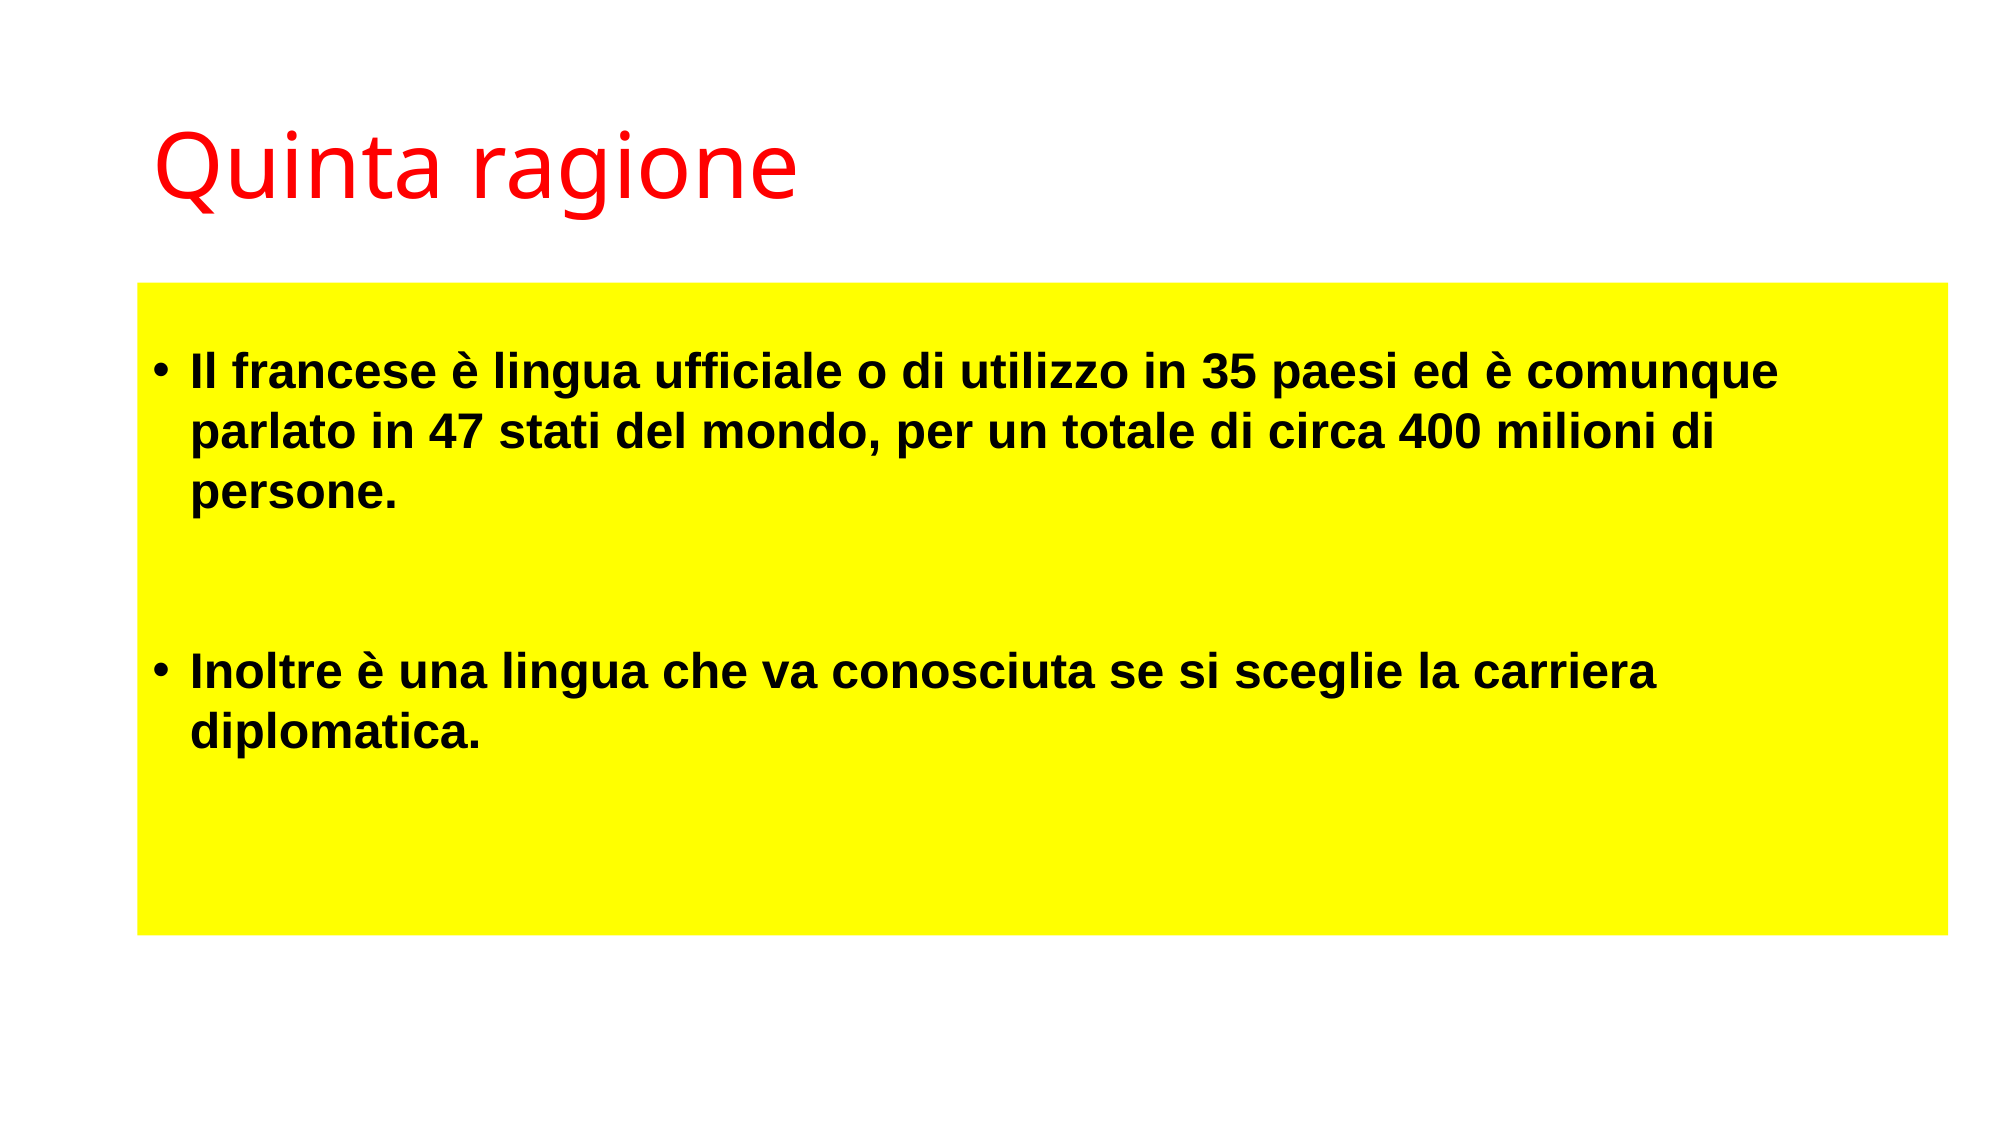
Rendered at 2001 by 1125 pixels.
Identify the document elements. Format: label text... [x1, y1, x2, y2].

list Il francese è lingua ufficiale o di utilizzo in 35 paesi ed è comunque parlato in 47 stati del mondo, per un totale di circa 400 milioni di persone. Inoltre è una lingua che va conosciuta se si sceglie la carriera diplomatica. [137, 282, 1949, 936]
title Quinta ragione [137, 59, 1863, 278]
